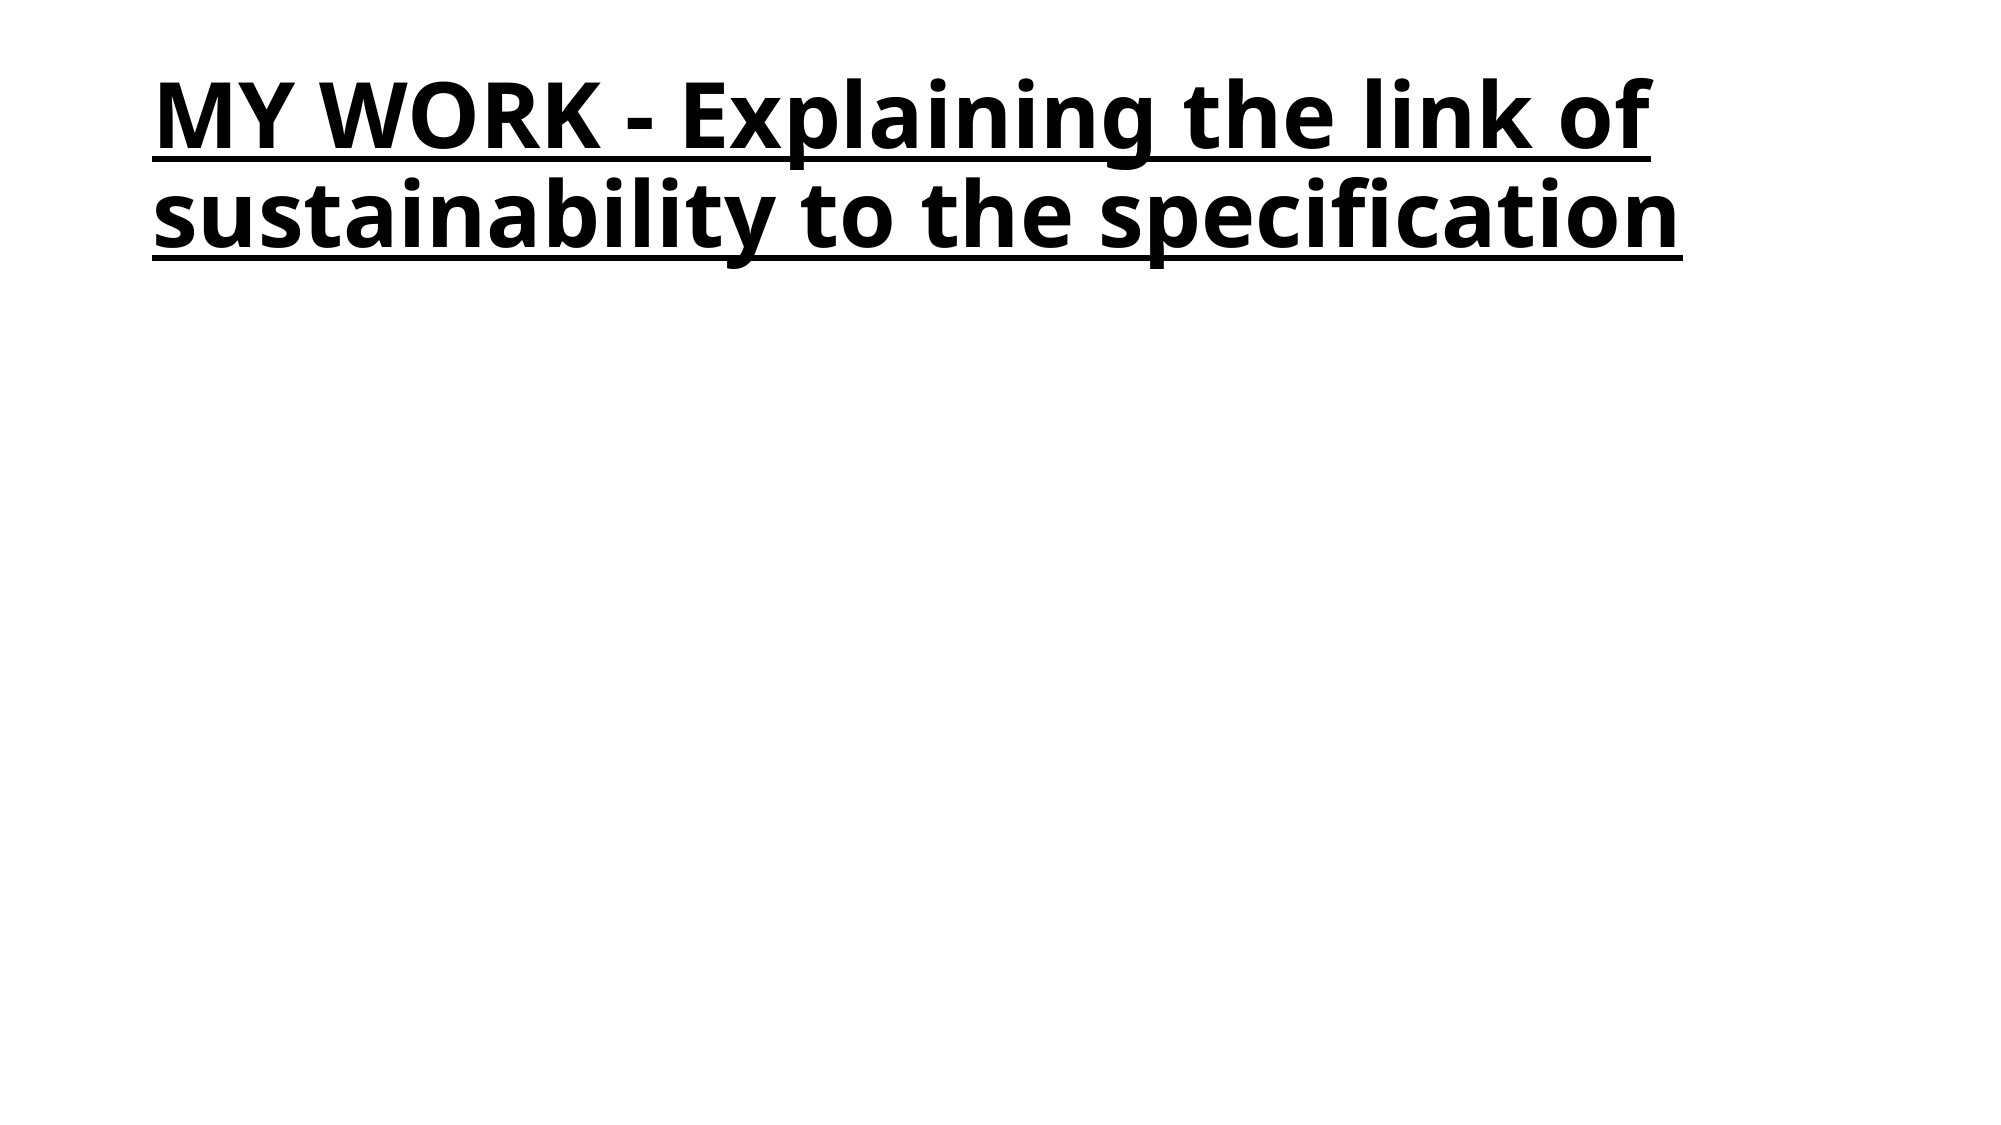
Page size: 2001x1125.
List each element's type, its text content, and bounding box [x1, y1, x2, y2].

title MY WORK - Explaining the link of sustainability to the specification [137, 59, 1863, 278]
